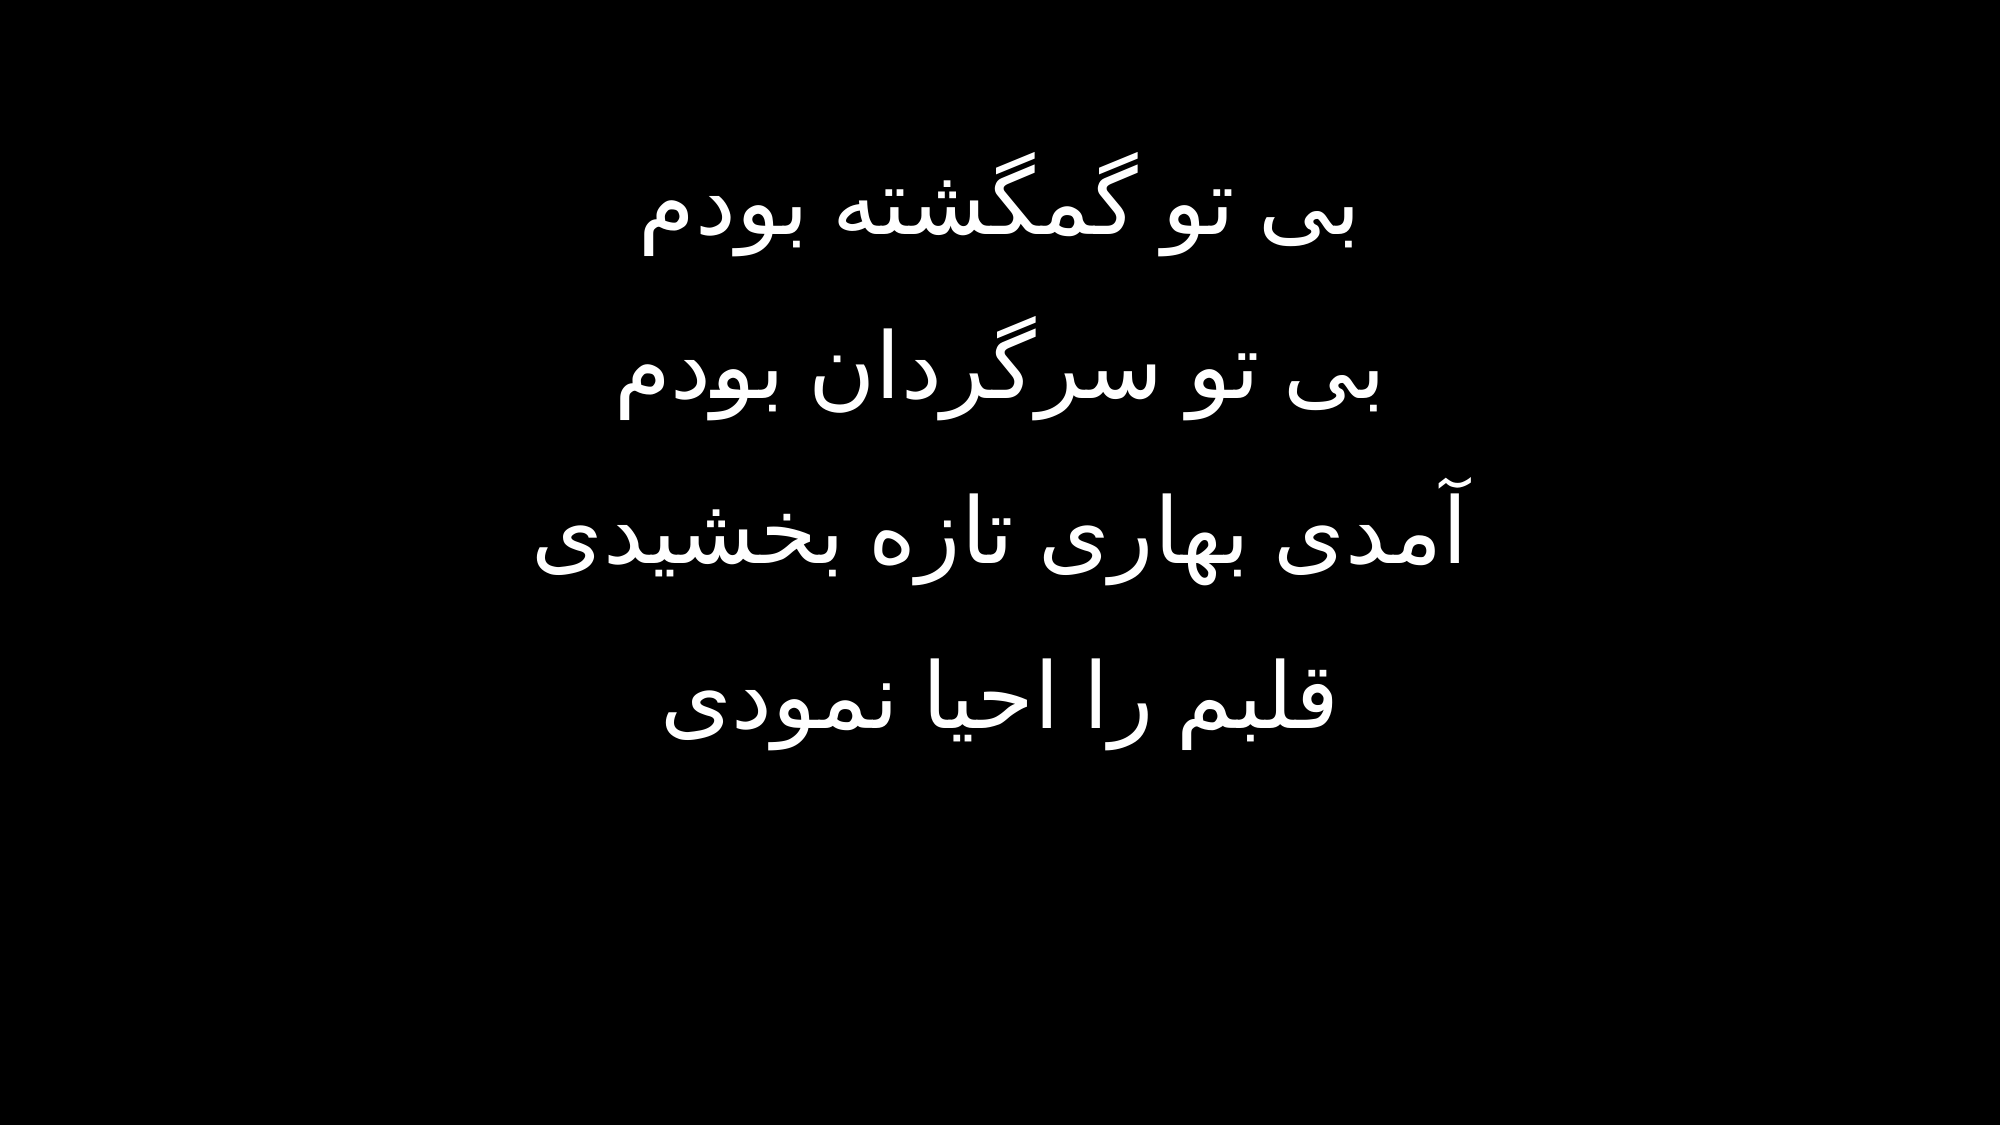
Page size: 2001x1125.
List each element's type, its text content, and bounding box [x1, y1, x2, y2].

text_box بی تو گمگشته بودم بی تو سرگردان بودم آمدی بهاری تازه بخشیدی قلبم را احیا نمودی [0, 0, 2000, 1003]
